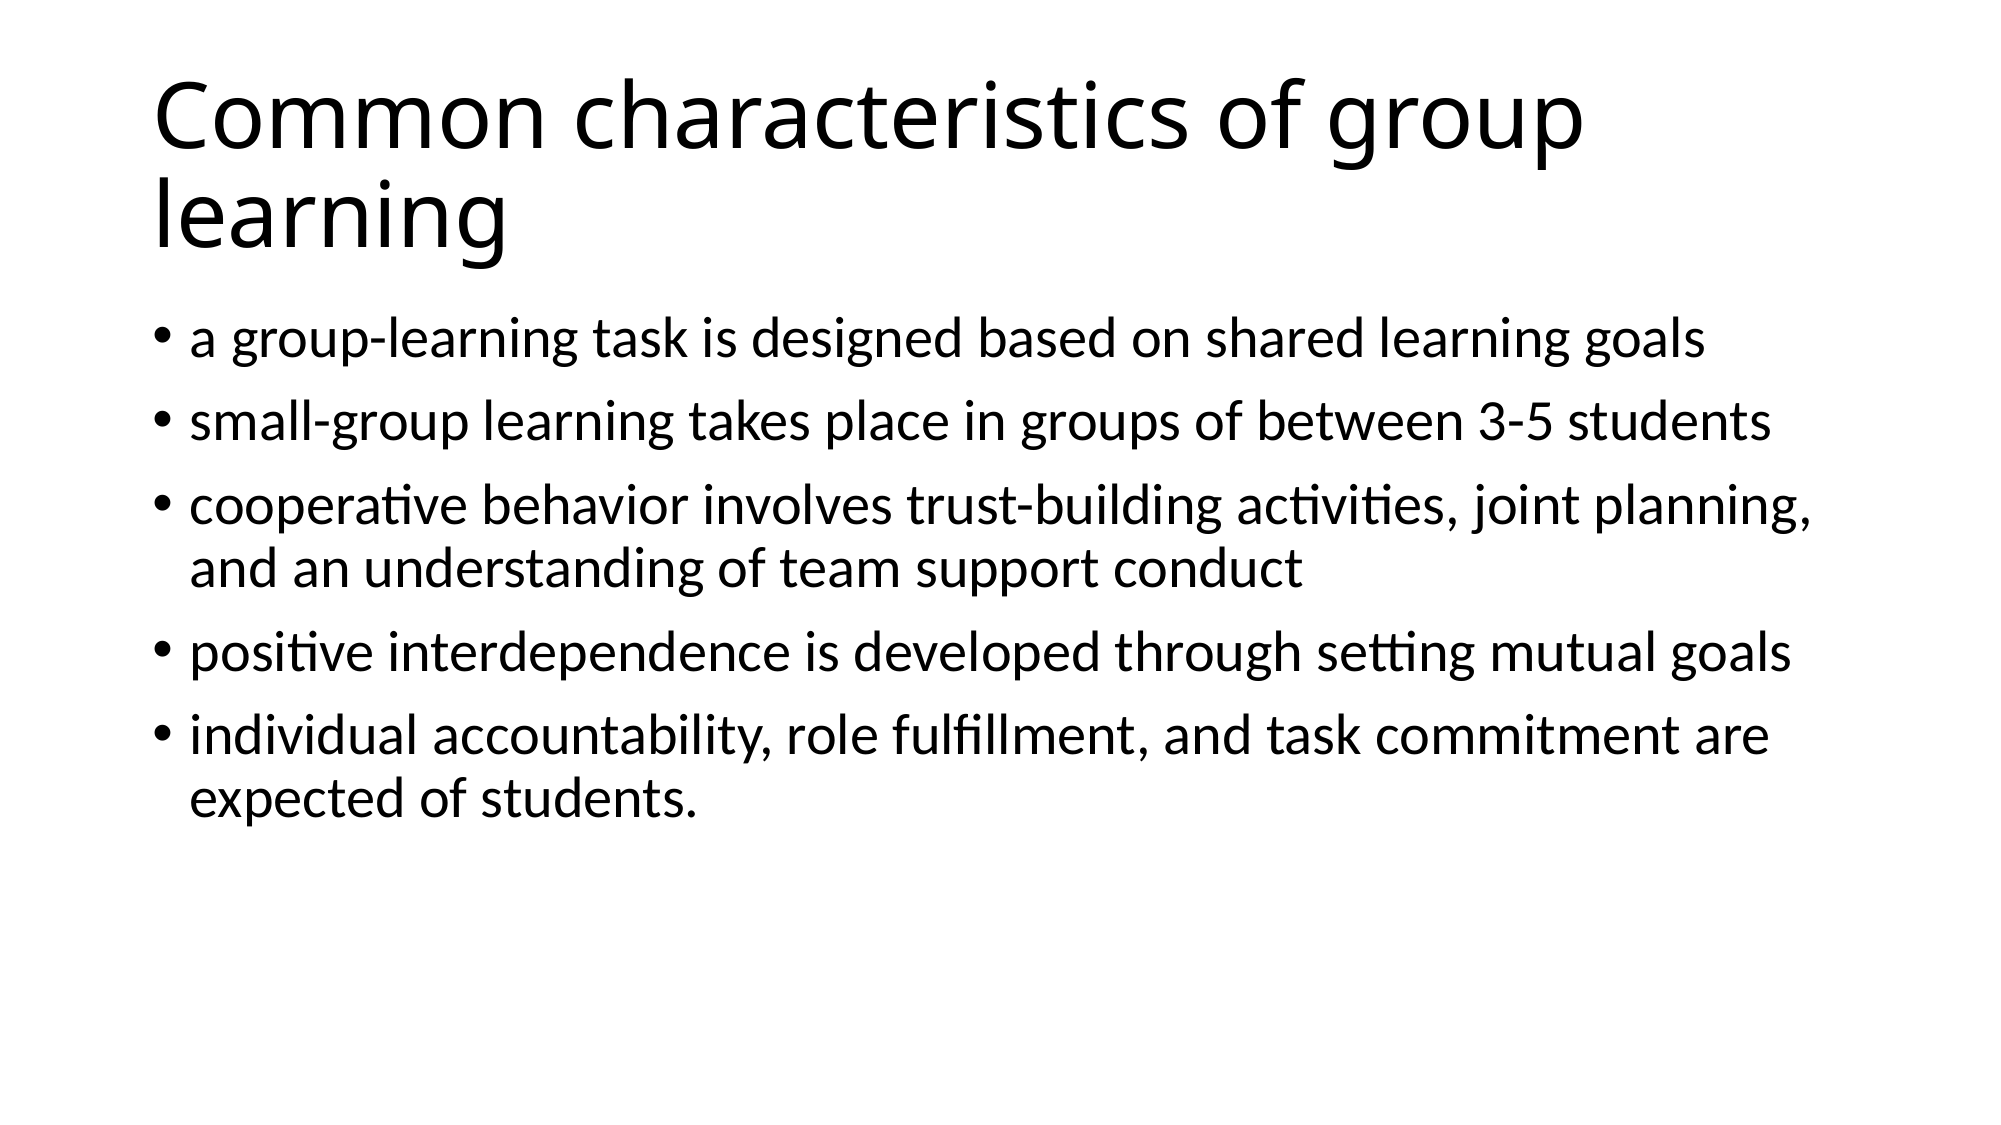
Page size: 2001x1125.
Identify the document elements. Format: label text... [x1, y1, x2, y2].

list a group-learning task is designed based on shared learning goals small-group learning takes place in groups of between 3-5 students cooperative behavior involves trust-building activities, joint planning, and an understanding of team support conduct positive interdependence is developed through setting mutual goals individual accountability, role fulfillment, and task commitment are expected of students. [137, 299, 1863, 1014]
title Common characteristics of group learning [137, 59, 1863, 278]
